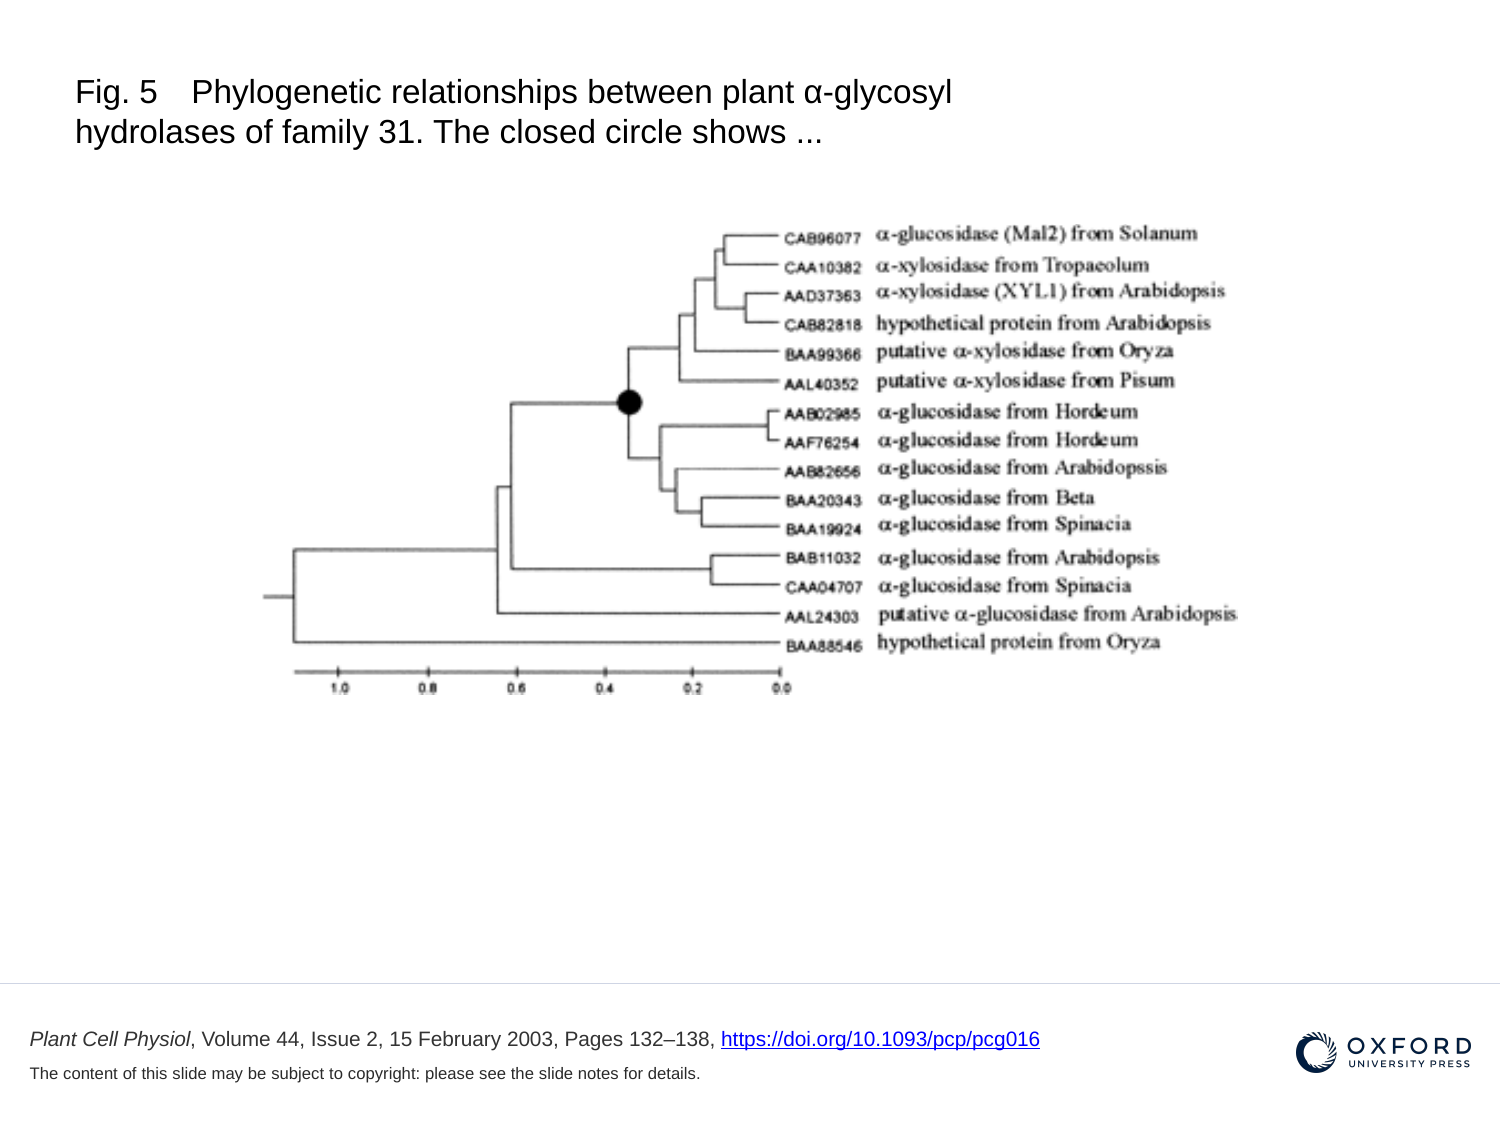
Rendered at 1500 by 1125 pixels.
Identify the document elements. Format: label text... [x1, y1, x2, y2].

footer Plant Cell Physiol, Volume 44, Issue 2, 15 February 2003, Pages 132–138, https://doi.org/10.1093/pcp/pcg016 The content of this slide may be subject to copyright: please see the slide notes for details. [0, 983, 1260, 1125]
picture [1296, 1032, 1471, 1073]
picture [262, 224, 1238, 695]
title Fig. 5 Phylogenetic relationships between plant α-glycosyl hydrolases of family 31. The closed circle shows ... [75, 69, 1078, 171]
